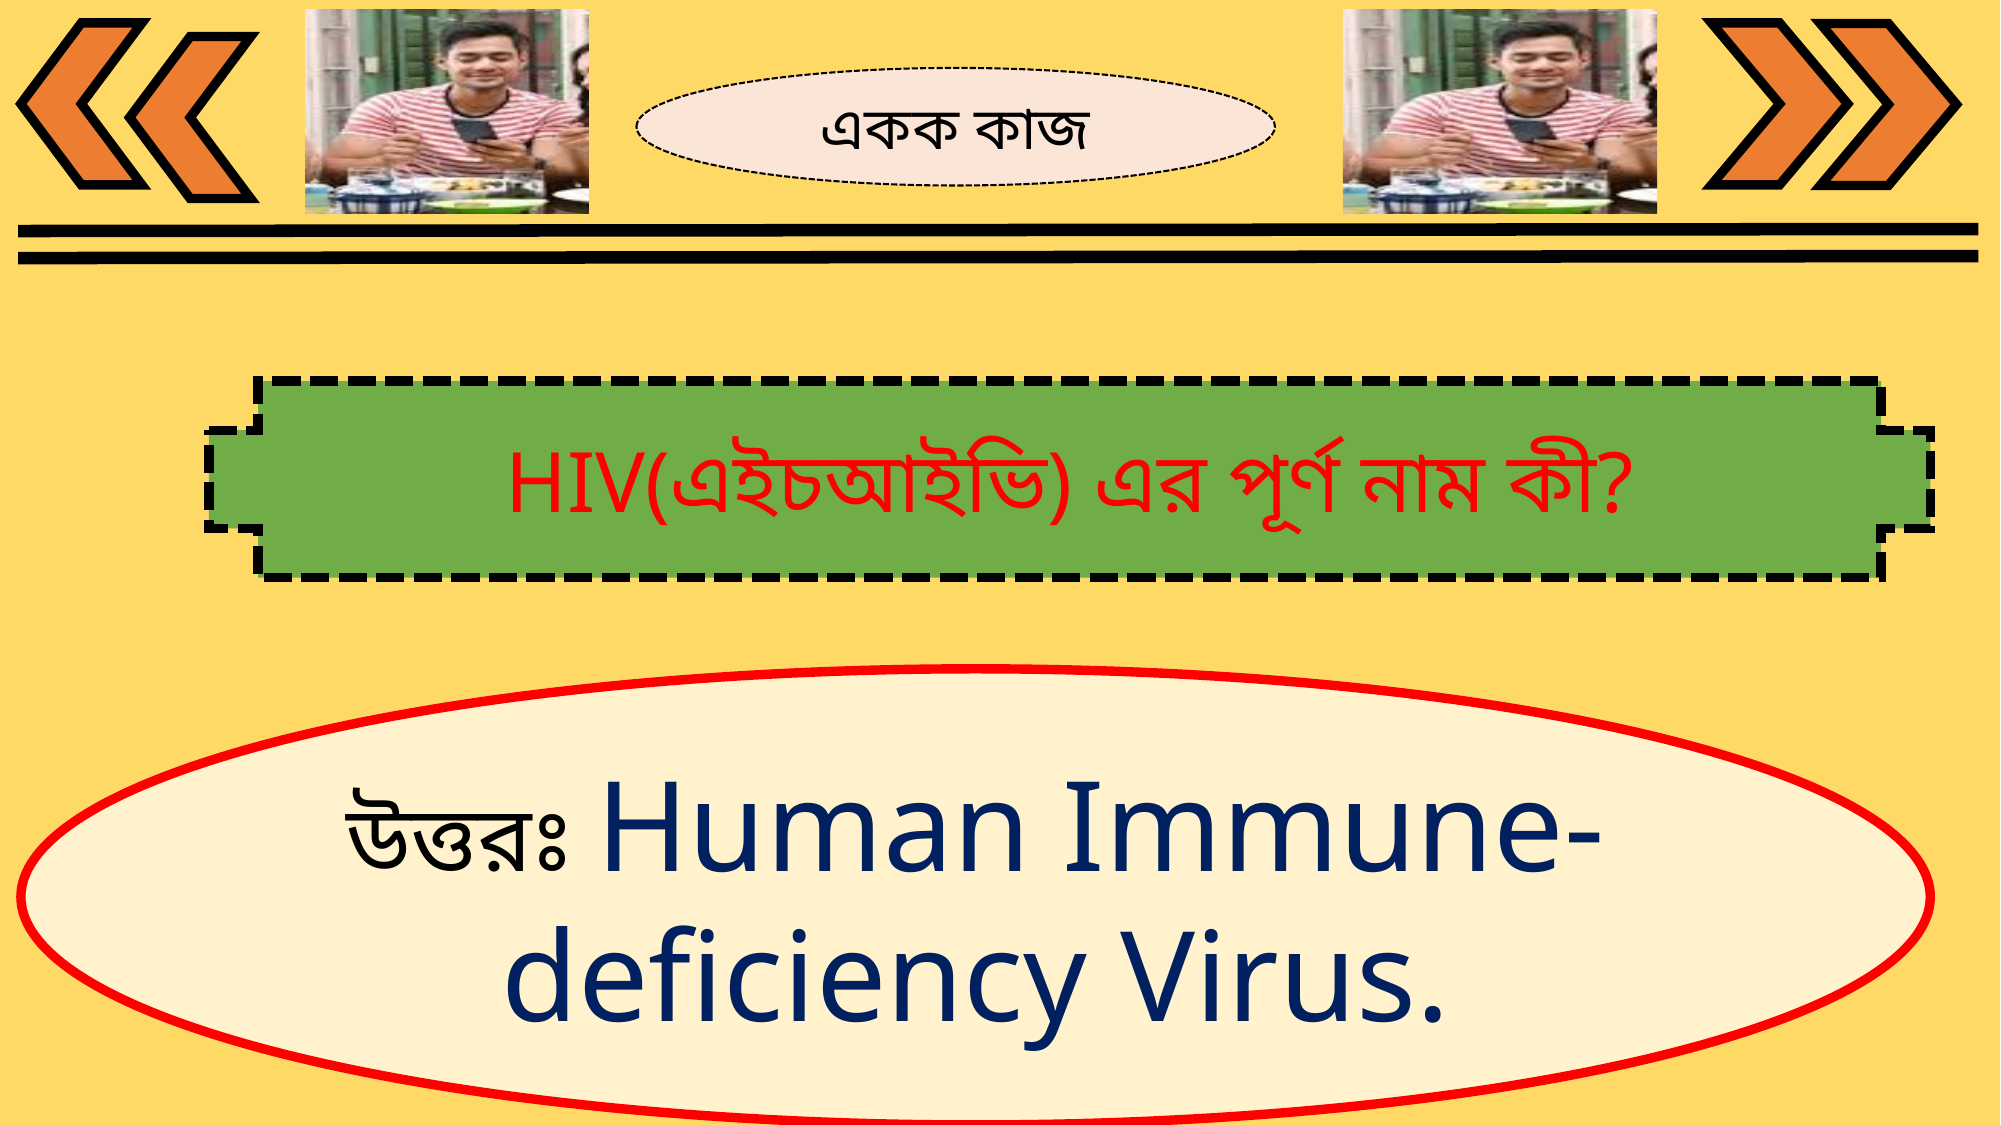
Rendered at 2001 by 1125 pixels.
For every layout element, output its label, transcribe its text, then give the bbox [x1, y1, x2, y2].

text_box [19, 21, 144, 186]
text_box [1709, 21, 1850, 186]
picture [1342, 9, 1658, 214]
picture [305, 9, 589, 214]
text_box একক কাজ [635, 66, 1276, 187]
text_box উত্তরঃ Human Immune-deficiency Virus. [19, 667, 1932, 1125]
text_box [128, 35, 253, 200]
text_box [1818, 22, 1958, 187]
text_box HIV(এইচআইভি) এর পূর্ণ নাম কী? [208, 380, 1931, 579]
